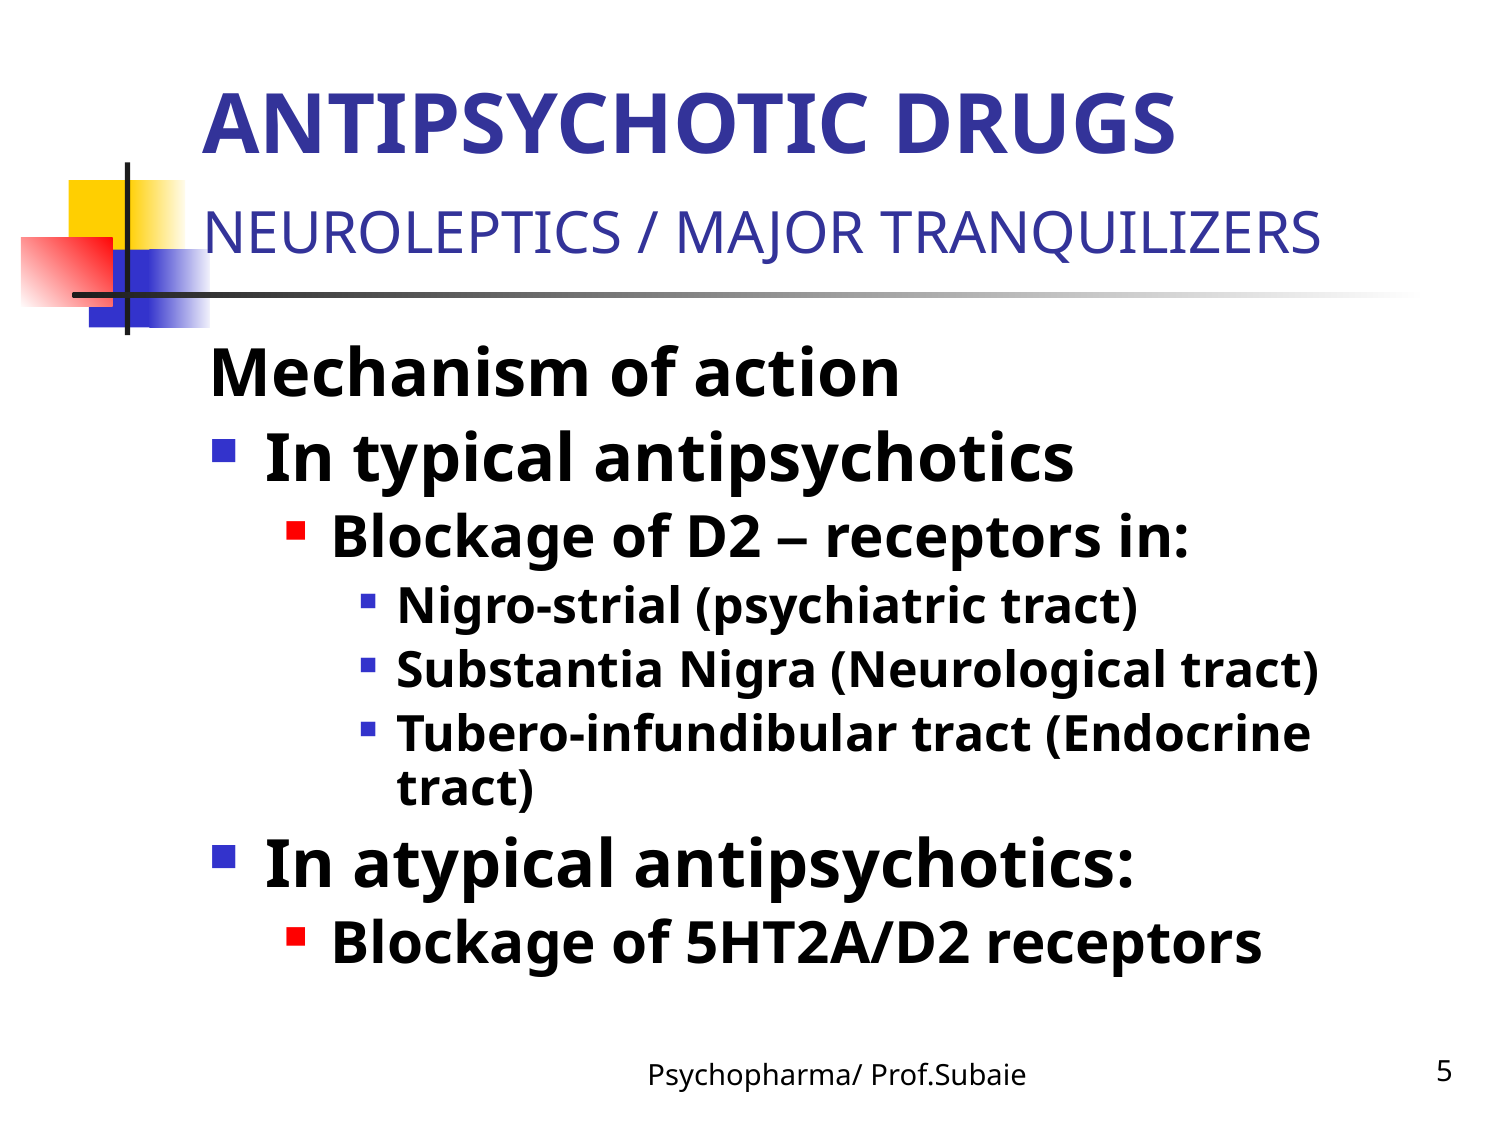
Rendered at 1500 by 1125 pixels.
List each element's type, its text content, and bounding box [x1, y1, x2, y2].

title ANTIPSYCHOTIC DRUGS NEUROLEPTICS / MAJOR TRANQUILIZERS [187, 37, 1466, 278]
slide_number 5 [1154, 1023, 1468, 1100]
list Mechanism of action In typical antipsychotics Blockage of D2 – receptors in: Nigro-strial (psychiatric tract) Substantia Nigra (Neurological tract) Tubero-infundibular tract (Endocrine tract) In atypical antipsychotics: Blockage of 5HT2A/D2 receptors [193, 331, 1469, 1006]
footer Psychopharma/ Prof.Subaie [599, 1023, 1076, 1100]
